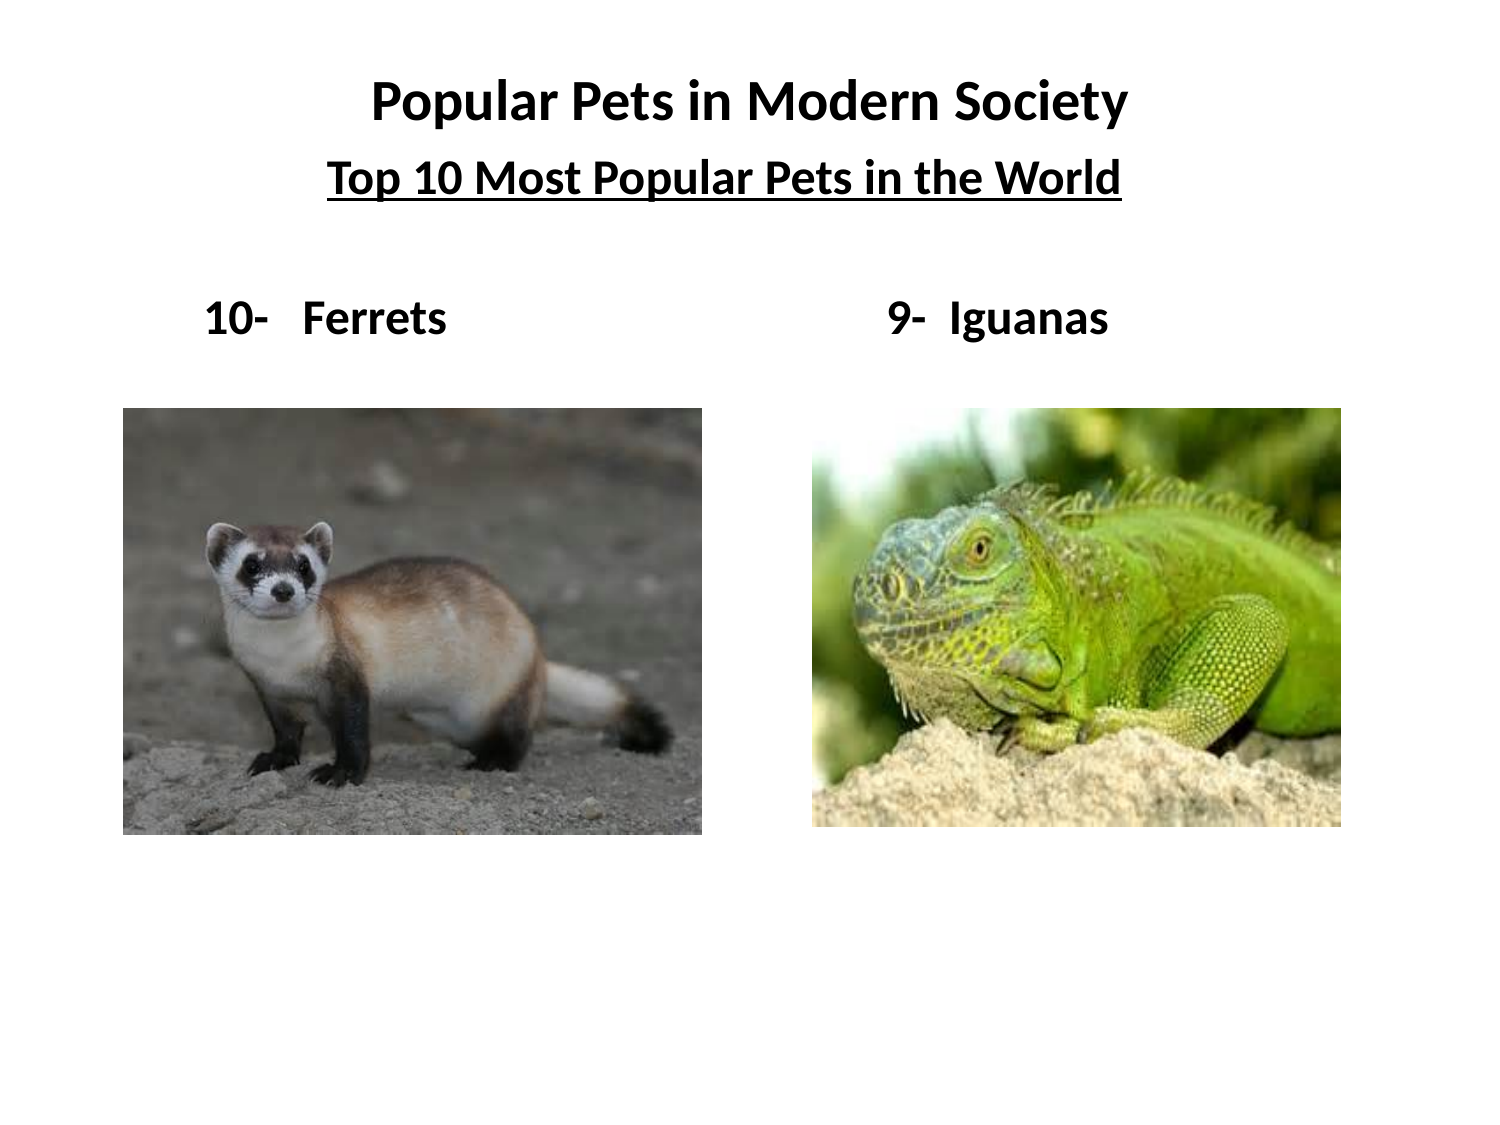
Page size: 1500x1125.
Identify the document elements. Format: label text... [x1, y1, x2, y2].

picture [812, 408, 1341, 827]
title Popular Pets in Modern Society [75, 45, 1425, 137]
list Top 10 Most Popular Pets in the World 10- Ferrets 9- Iguanas [53, 137, 1425, 1059]
picture [123, 408, 703, 835]
